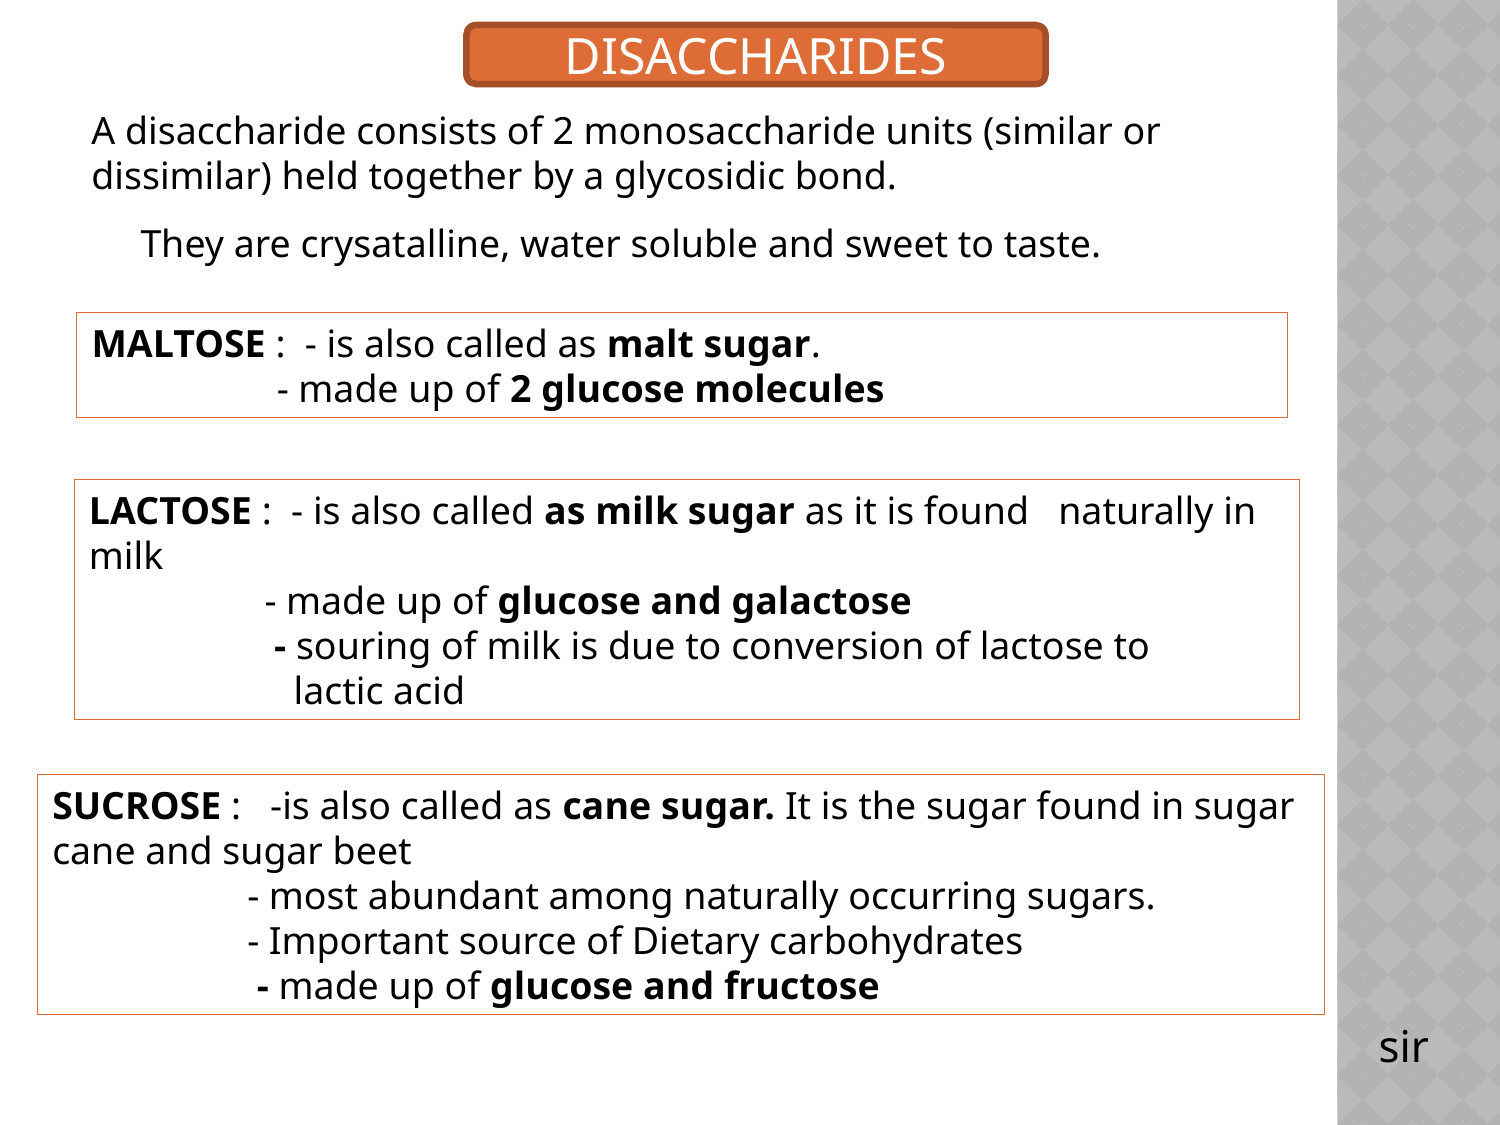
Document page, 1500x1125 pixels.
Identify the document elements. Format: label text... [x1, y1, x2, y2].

text_box LACTOSE : - is also called as milk sugar as it is found naturally in milk - made up of glucose and galactose - souring of milk is due to conversion of lactose to lactic acid [74, 479, 1300, 720]
text_box A disaccharide consists of 2 monosaccharide units (similar or dissimilar) held together by a glycosidic bond. [76, 99, 1313, 205]
text_box [1337, 0, 1500, 1125]
text_box SUCROSE : -is also called as cane sugar. It is the sugar found in sugar cane and sugar beet - most abundant among naturally occurring sugars. - Important source of Dietary carbohydrates - made up of glucose and fructose [37, 774, 1325, 1015]
text_box DISACCHARIDES [463, 21, 1049, 88]
text_box MALTOSE : - is also called as malt sugar. - made up of 2 glucose molecules [76, 312, 1288, 418]
text_box sir [1363, 1011, 1444, 1079]
text_box They are crysatalline, water soluble and sweet to taste. [125, 212, 1118, 273]
